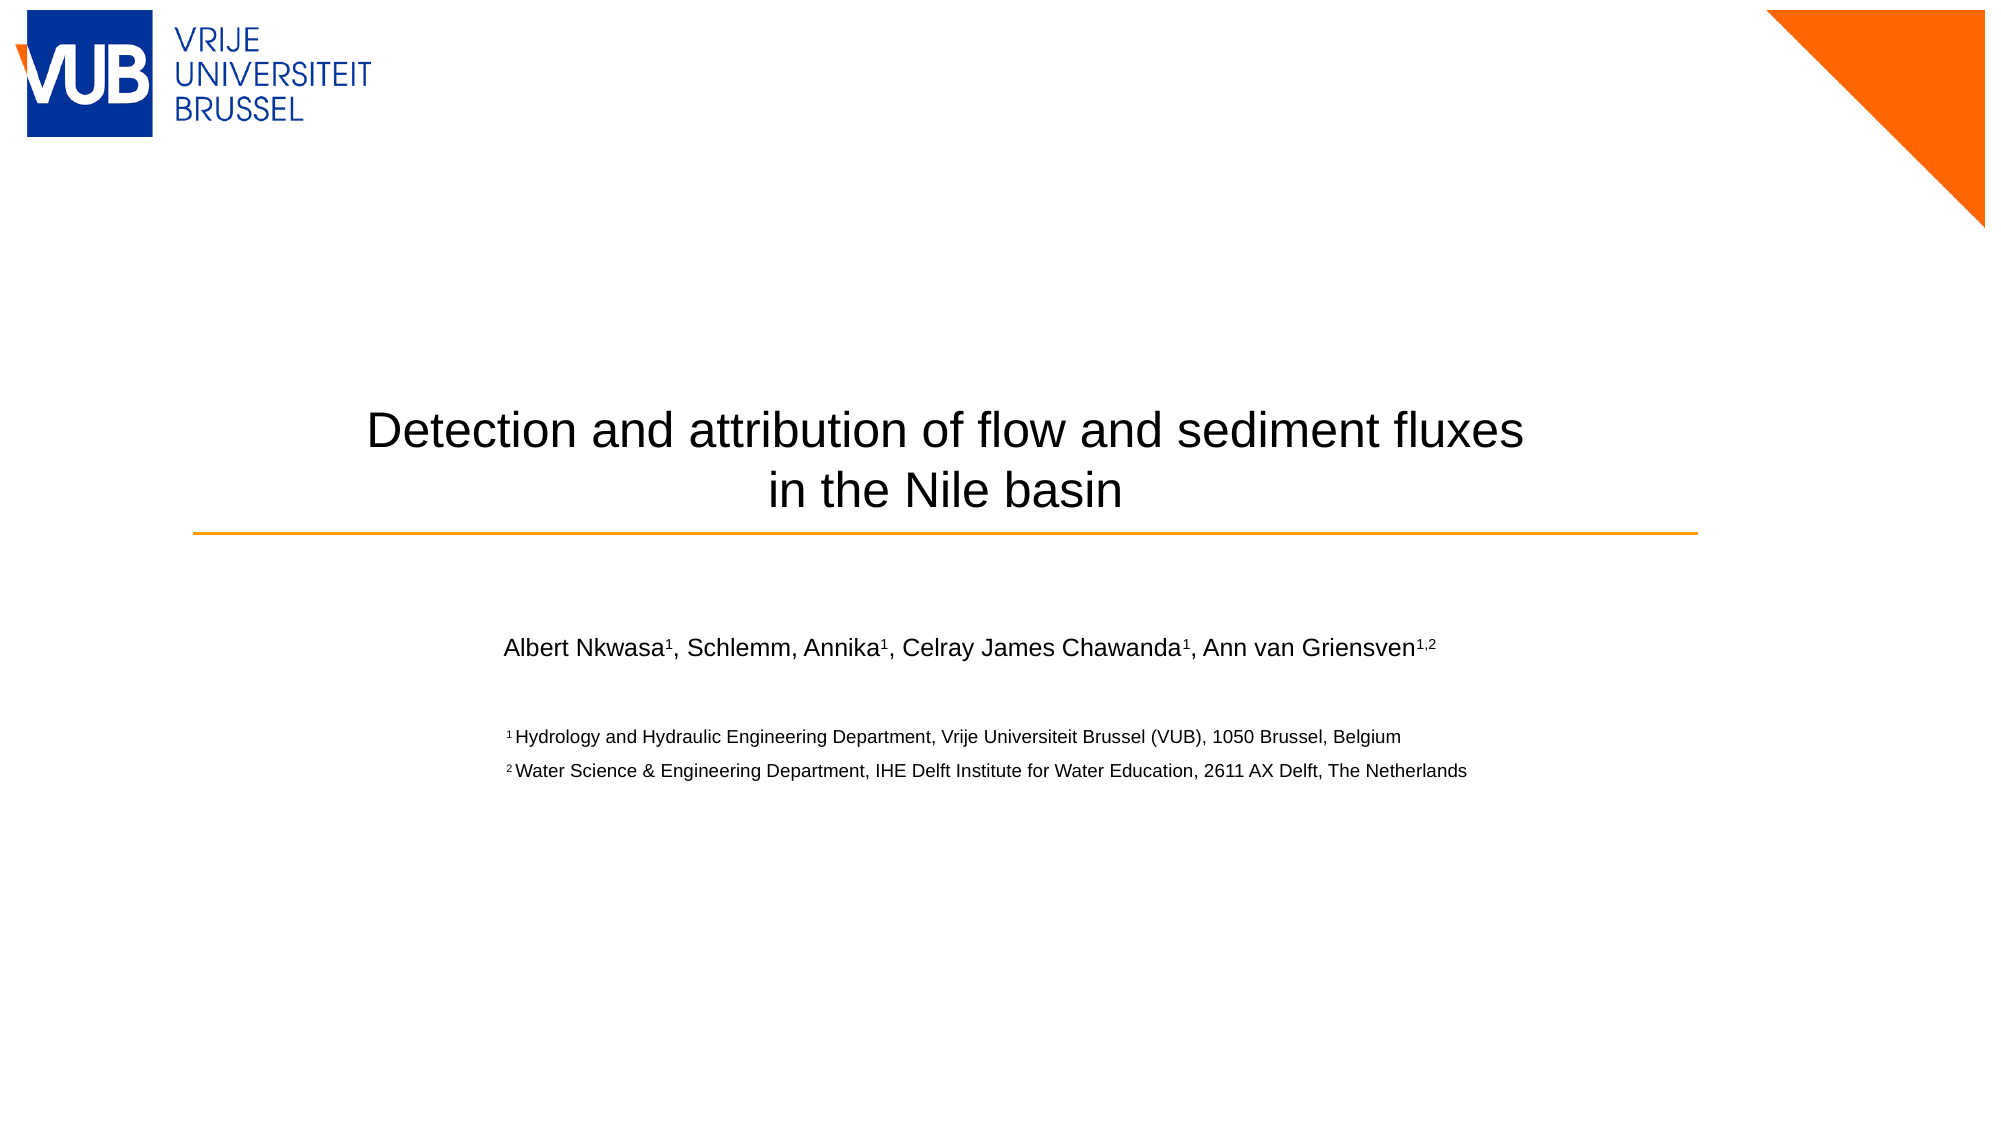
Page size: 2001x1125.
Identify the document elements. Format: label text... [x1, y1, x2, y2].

picture [15, 10, 371, 137]
text_box 1 Hydrology and Hydraulic Engineering Department, Vrije Universiteit Brussel (VUB), 1050 Brussel, Belgium 2 Water Science & Engineering Department, IHE Delft Institute for Water Education, 2611 AX Delft, The Netherlands [491, 706, 1605, 816]
subtitle Albert Nkwasa1, Schlemm, Annika1, Celray James Chawanda1, Ann van Griensven1,2 [241, 627, 1699, 691]
picture [1766, 10, 1985, 229]
text_box Detection and attribution of flow and sediment fluxes in the Nile basin [339, 390, 1553, 526]
